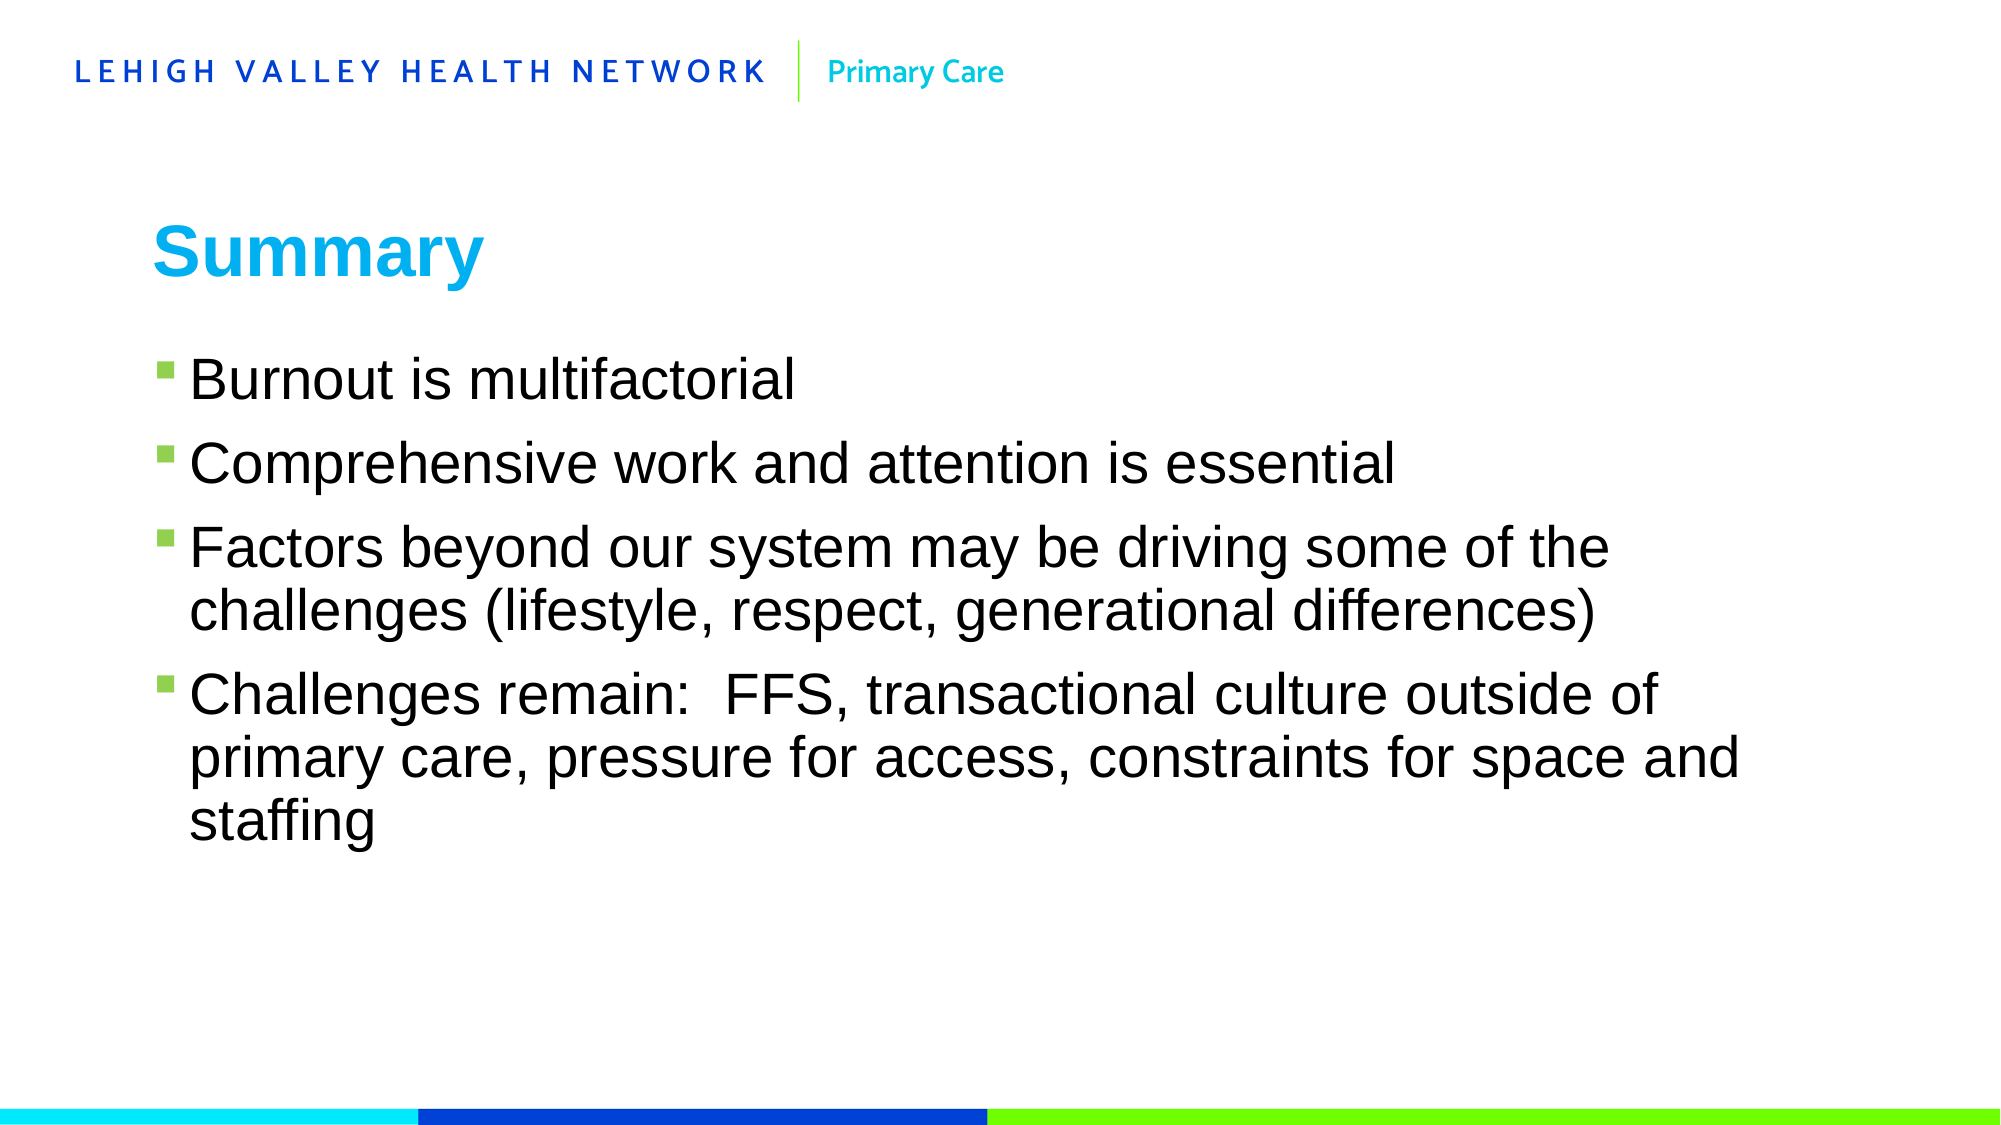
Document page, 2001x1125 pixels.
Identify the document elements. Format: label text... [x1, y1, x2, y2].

picture [0, 0, 2001, 1125]
list Burnout is multifactorial Comprehensive work and attention is essential Factors beyond our system may be driving some of the challenges (lifestyle, respect, generational differences) Challenges remain: FFS, transactional culture outside of primary care, pressure for access, constraints for space and staffing [137, 342, 1863, 830]
title Summary [137, 205, 1863, 342]
